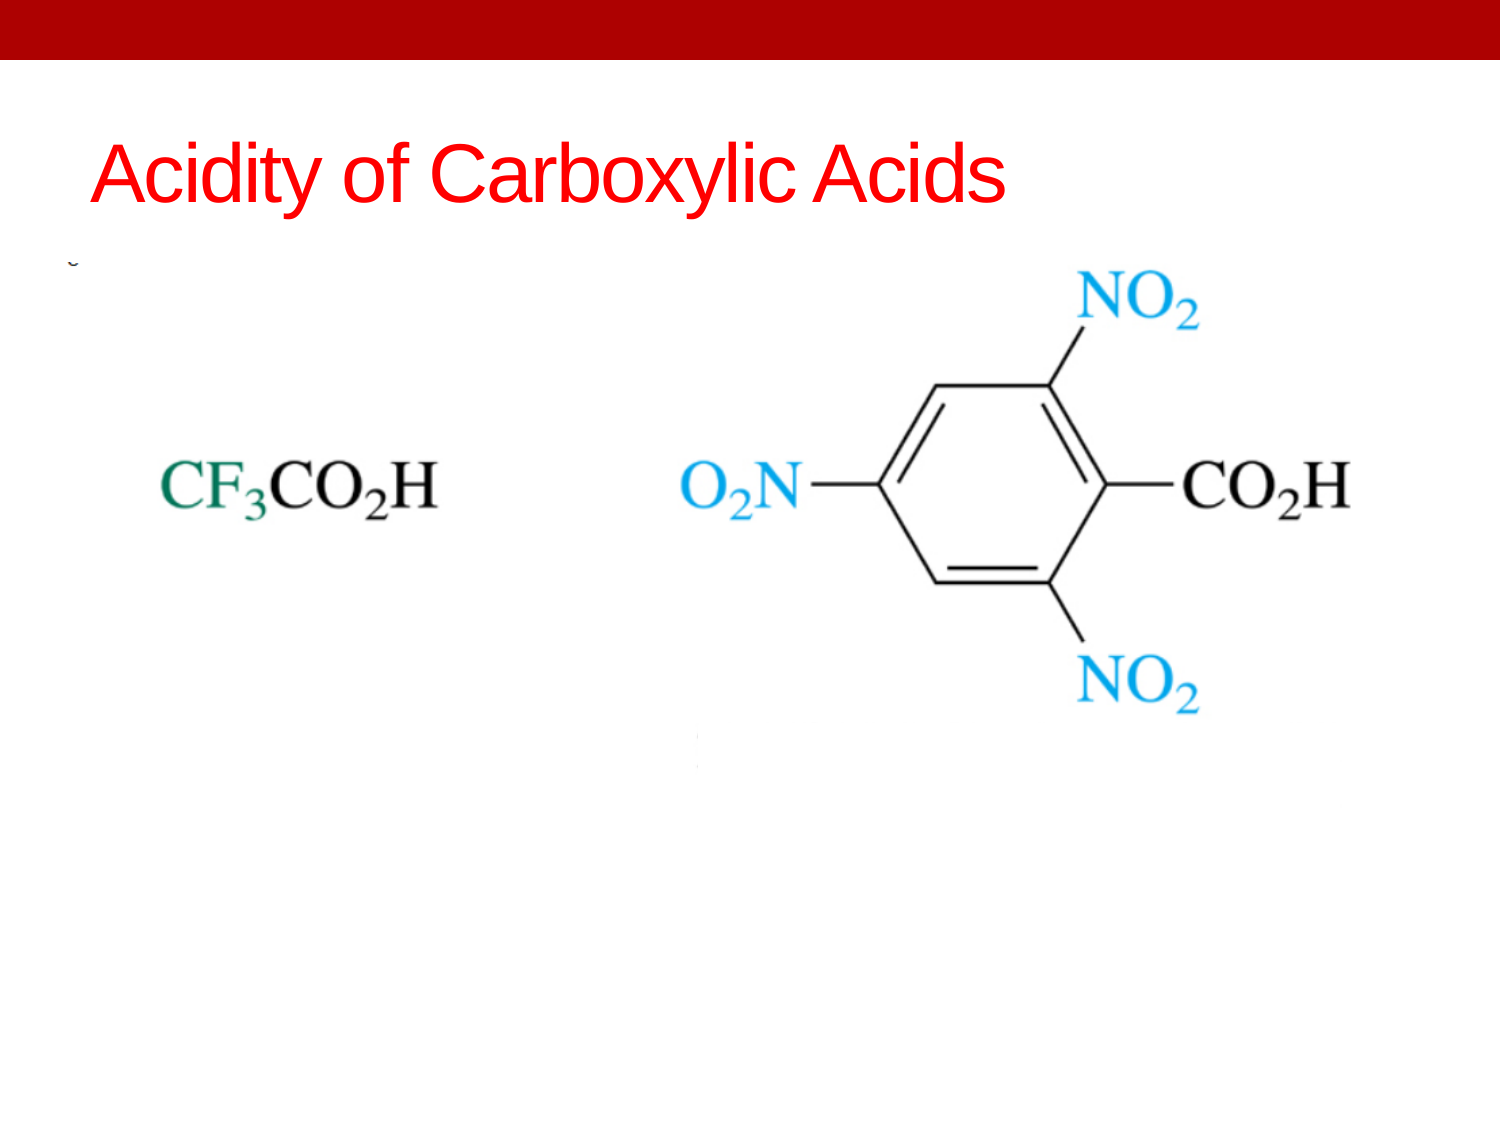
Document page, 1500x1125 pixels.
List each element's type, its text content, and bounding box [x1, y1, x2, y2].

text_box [49, 262, 1352, 951]
title Acidity of Carboxylic Acids [75, 87, 1425, 250]
